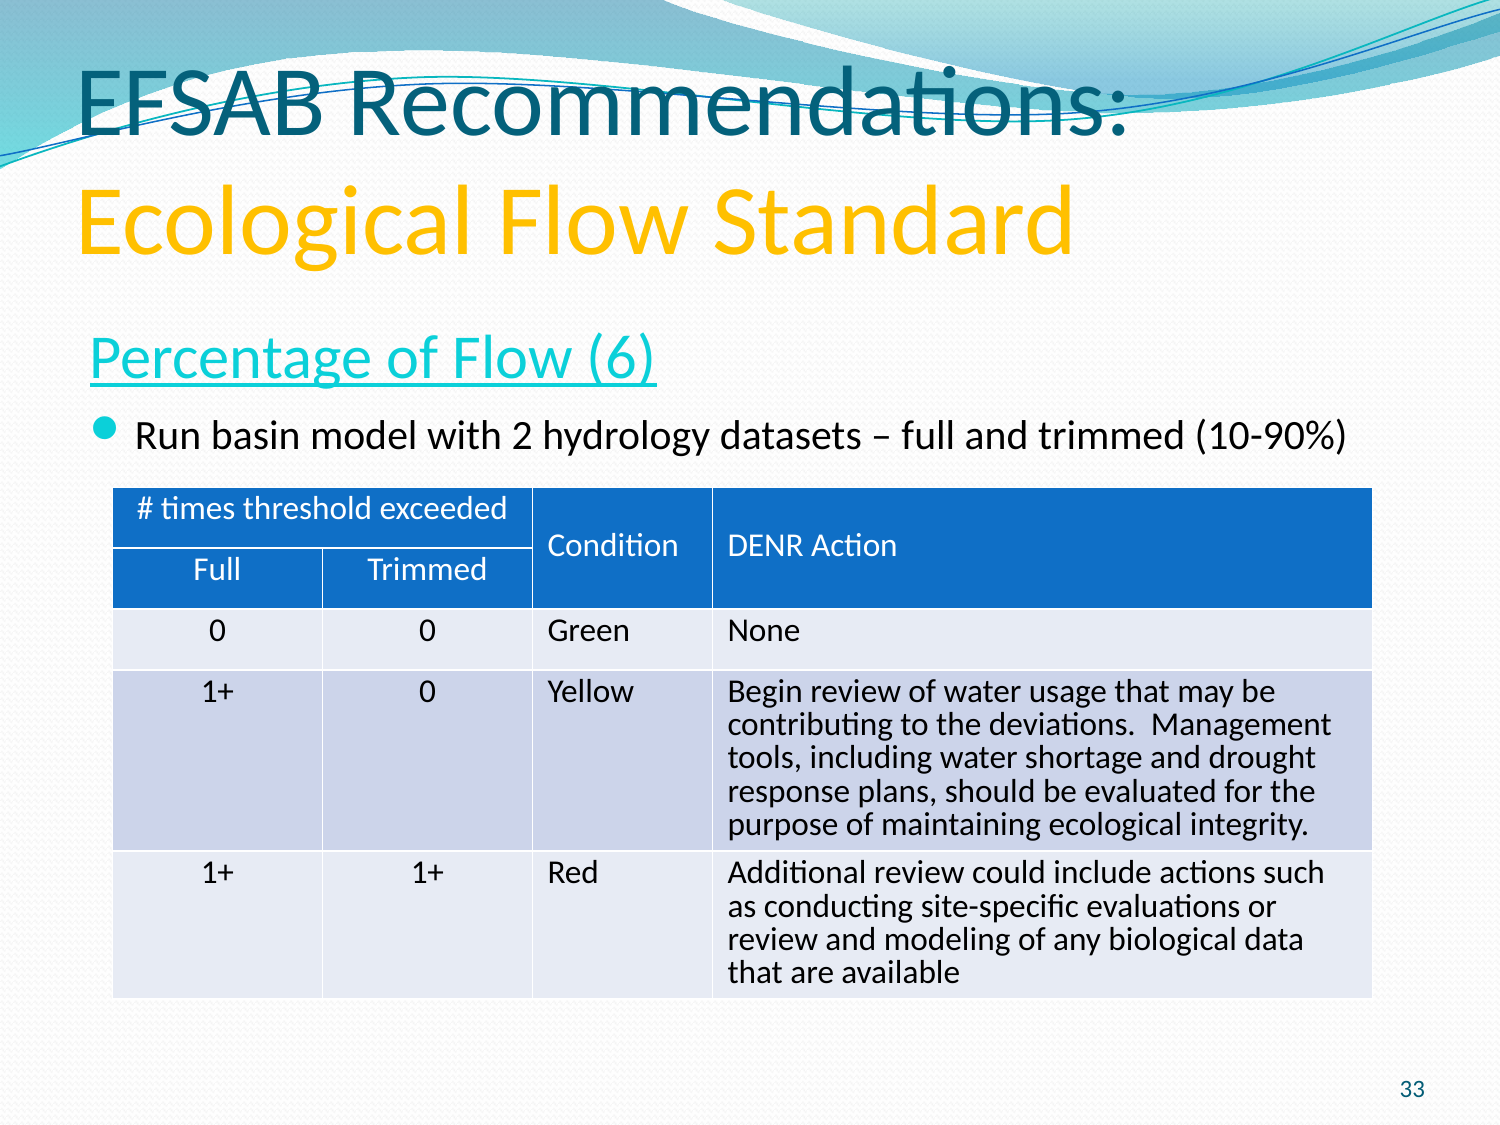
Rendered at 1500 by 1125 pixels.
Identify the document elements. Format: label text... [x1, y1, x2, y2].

table_cell Begin review of water usage that may be contributing to the deviations. Management tools, including water shortage and drought response plans, should be evaluated for the purpose of maintaining ecological integrity. [713, 671, 1372, 850]
title EFSAB Recommendations: Ecological Flow Standard [75, 115, 1425, 275]
table_cell Trimmed [323, 549, 532, 608]
table_cell Full [113, 549, 322, 608]
table_header Condition [533, 488, 712, 608]
table_cell 1+ [113, 852, 322, 998]
list Percentage of Flow (6) Run basin model with 2 hydrology datasets – full and trimmed (10-90%) [75, 317, 1425, 1063]
table_cell 0 [323, 610, 532, 669]
table_cell 1+ [323, 852, 532, 998]
table_cell Additional review could include actions such as conducting site-specific evaluations or review and modeling of any biological data that are available [713, 852, 1372, 998]
table_cell Red [533, 852, 712, 998]
table_cell Green [533, 610, 712, 669]
table_cell 1+ [113, 671, 322, 850]
table_cell 0 [323, 671, 532, 850]
table_cell Yellow [533, 671, 712, 850]
table_header # times threshold exceeded [113, 488, 532, 547]
slide_number 33 [1299, 1042, 1425, 1103]
table_cell 0 [113, 610, 322, 669]
table_cell None [713, 610, 1372, 669]
table_header DENR Action [713, 488, 1372, 608]
